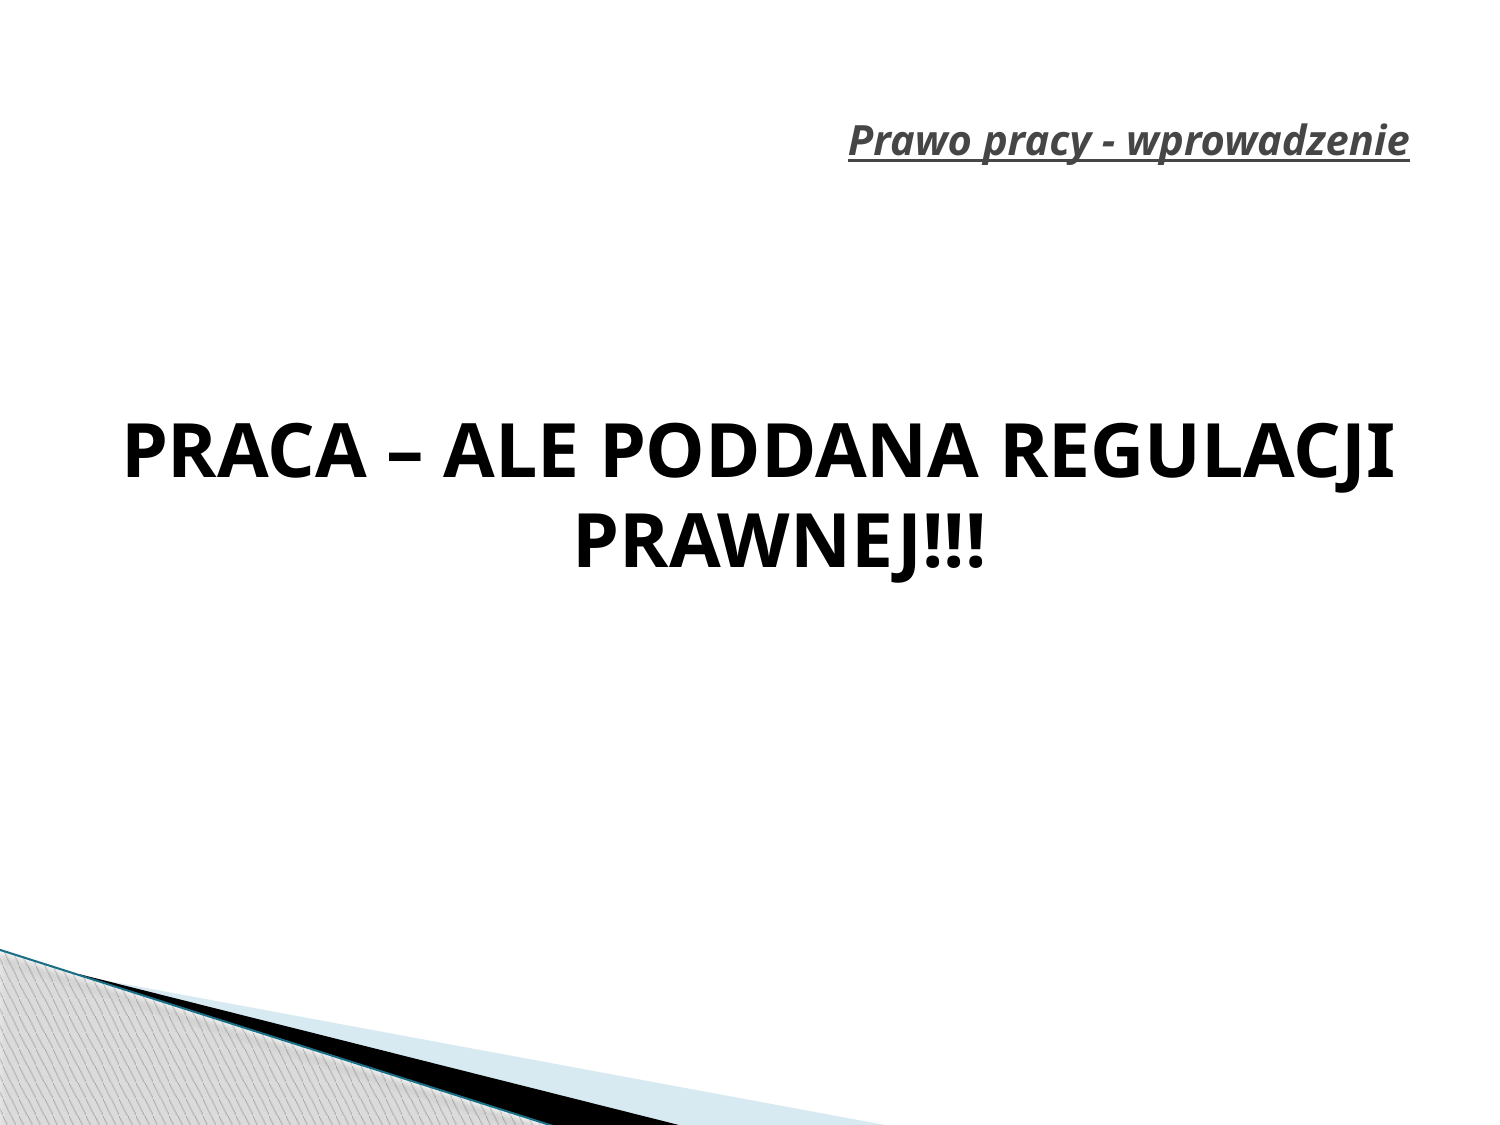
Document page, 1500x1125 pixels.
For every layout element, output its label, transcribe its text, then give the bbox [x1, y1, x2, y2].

title Prawo pracy - wprowadzenie [75, 45, 1425, 233]
list PRACA – ALE PODDANA REGULACJI PRAWNEJ!!! [75, 243, 1425, 986]
